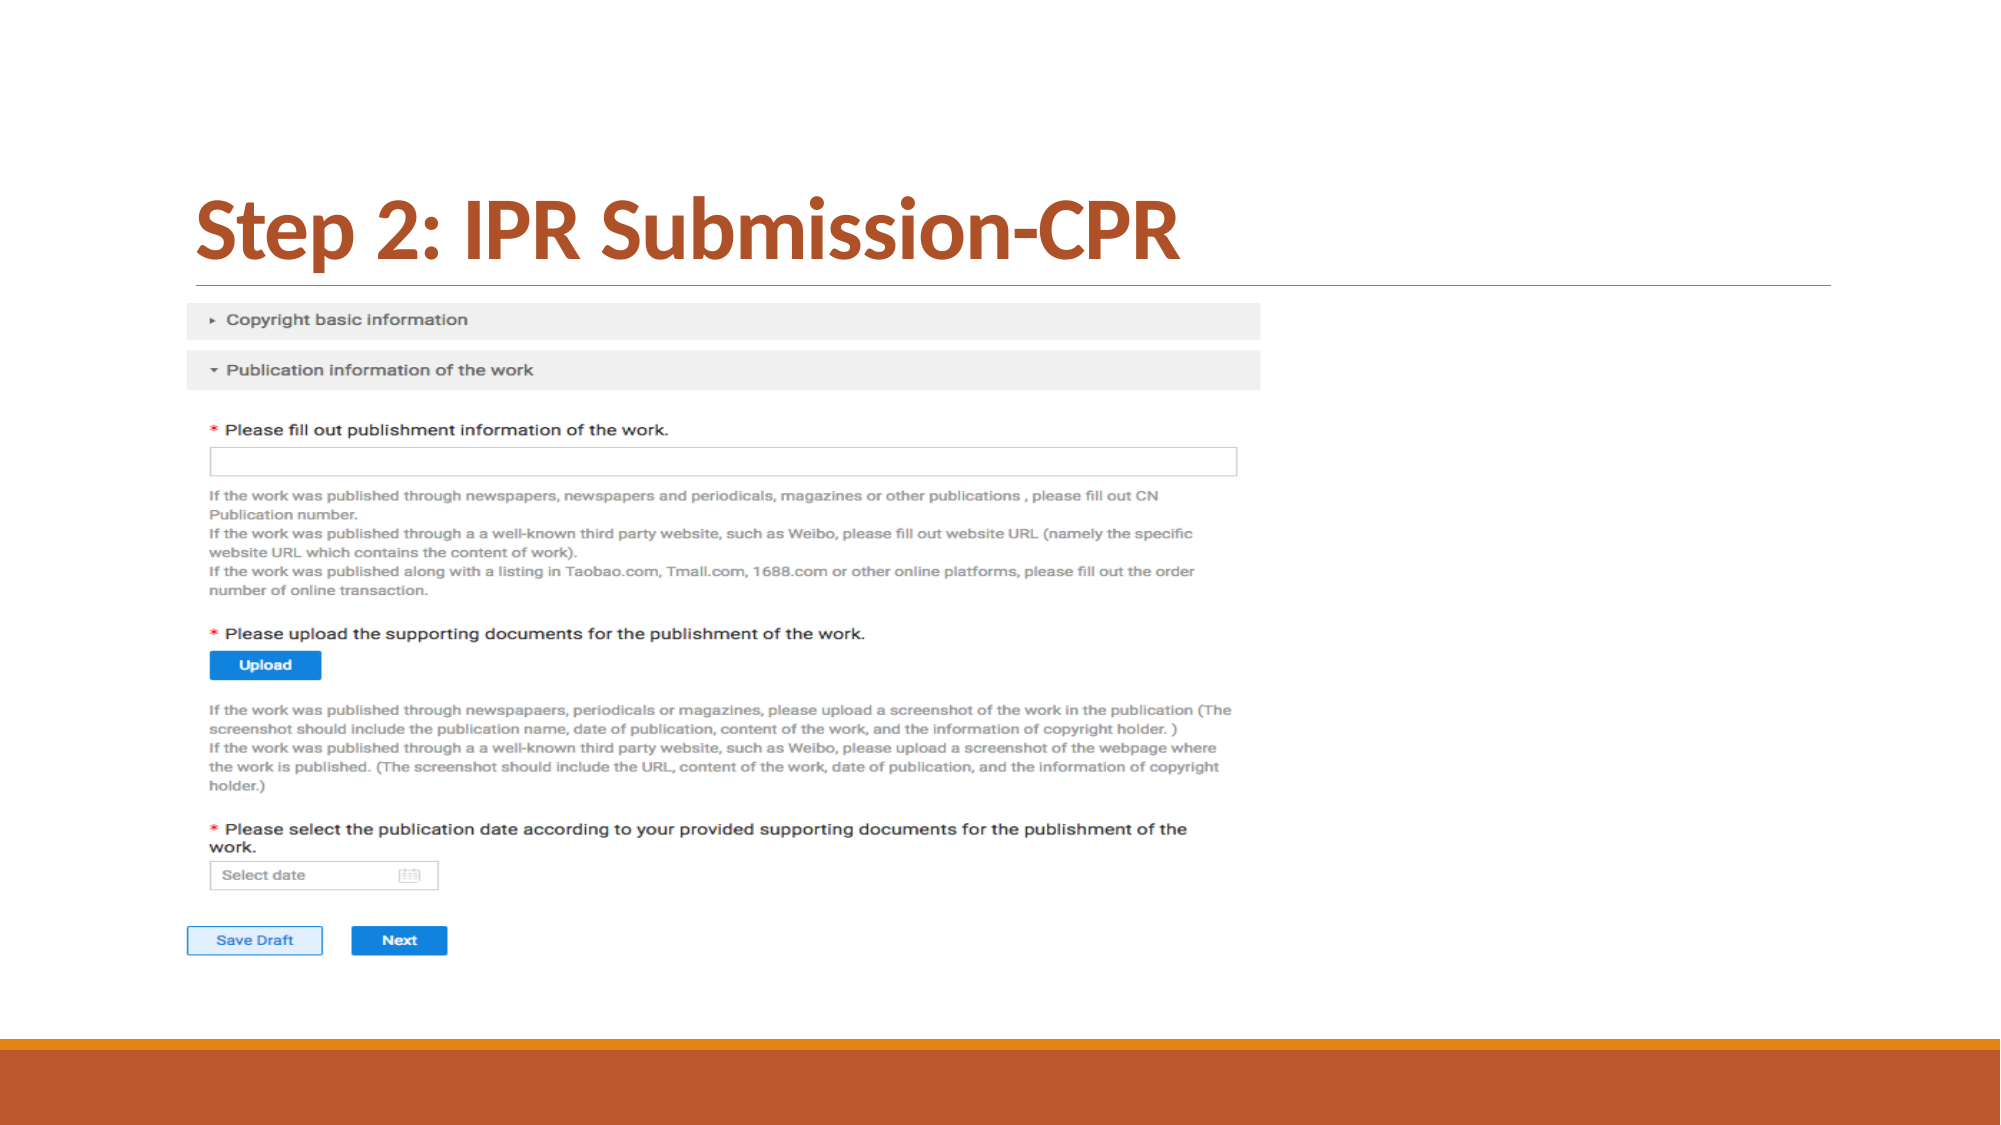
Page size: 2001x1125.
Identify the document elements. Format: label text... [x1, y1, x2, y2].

title Step 2: IPR Submission-CPR [180, 47, 1830, 285]
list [179, 303, 1296, 967]
